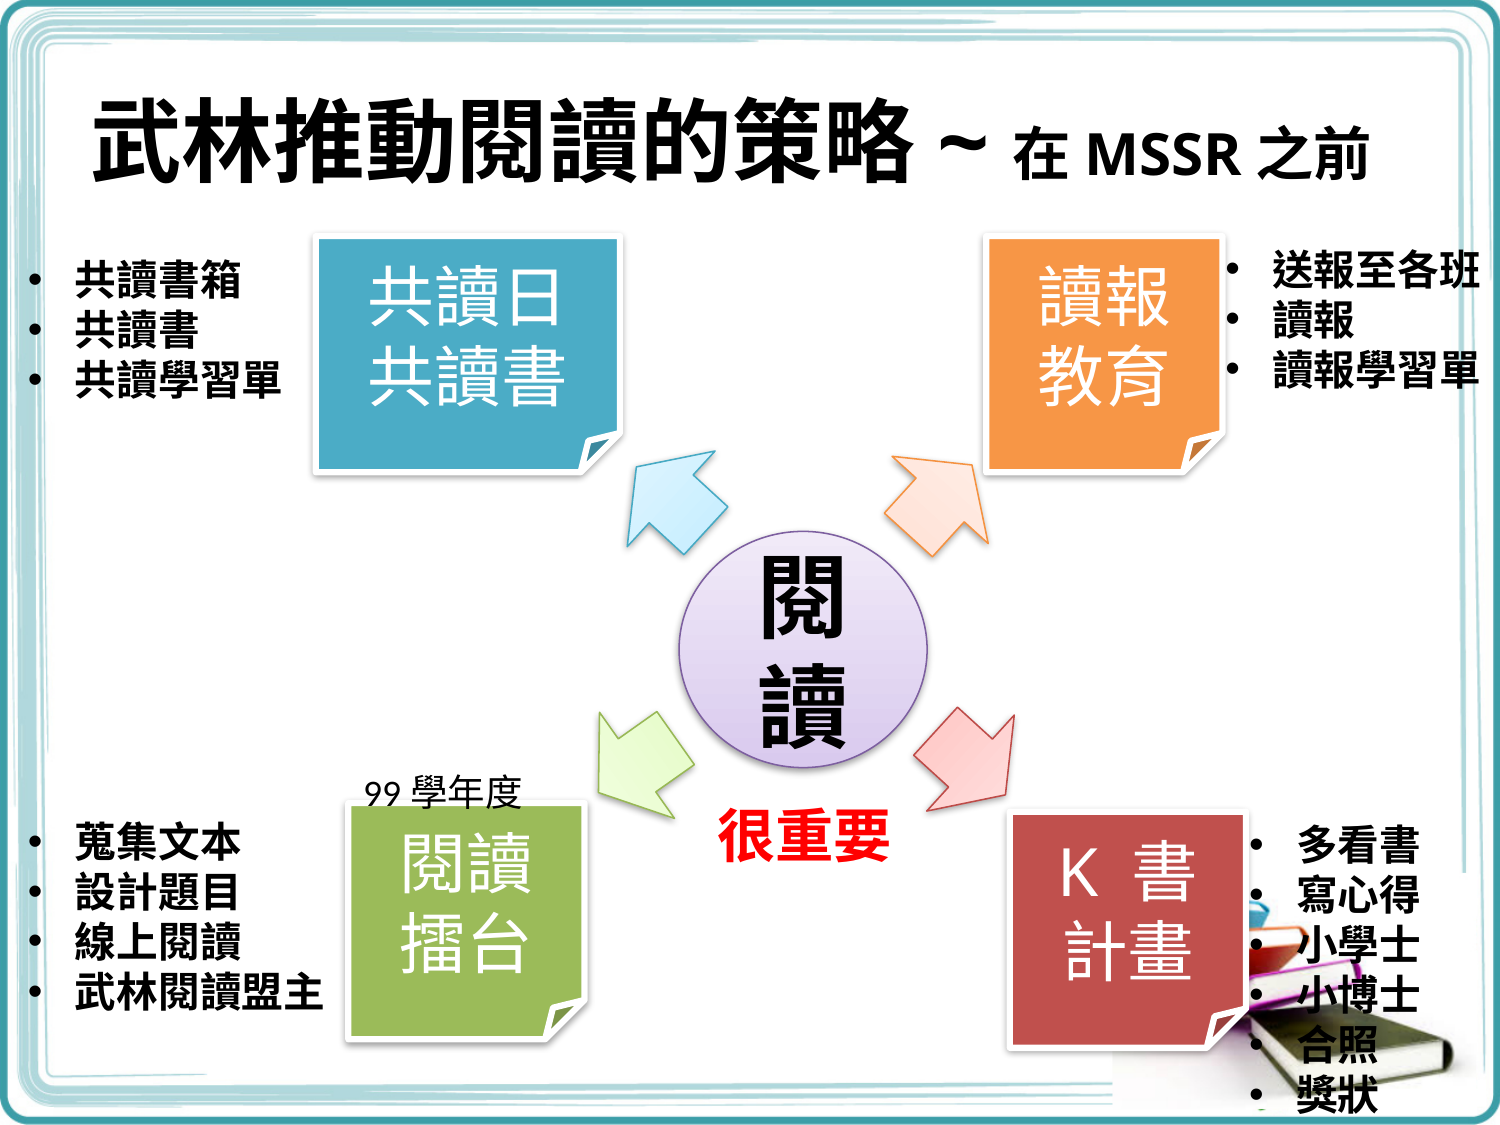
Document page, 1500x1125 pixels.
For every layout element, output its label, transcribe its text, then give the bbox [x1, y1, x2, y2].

text_box [597, 710, 695, 820]
text_box [883, 455, 989, 558]
text_box 99學年度 [348, 761, 538, 867]
title 武林推動閱讀的策略~在MSSR之前 [75, 45, 1425, 233]
text_box 讀報 教育 [983, 233, 1226, 476]
text_box [913, 706, 1016, 812]
text_box 閱讀 [678, 530, 928, 769]
text_box 很重要 [702, 791, 923, 876]
text_box 送報至各班 讀報 讀報學習單 [1210, 236, 1500, 401]
text_box [626, 450, 729, 556]
text_box 多看書 寫心得 小學士 小博士 合照 獎狀 [1234, 811, 1484, 1125]
text_box K 書 計畫 [1006, 808, 1249, 1052]
text_box 共讀書箱 共讀書 共讀學習單 [13, 246, 315, 412]
picture [0, 0, 1500, 1125]
text_box 蒐集文本 設計題目 線上閱讀 武林閱讀盟主 [13, 808, 349, 1024]
text_box 共讀日 共讀書 [312, 233, 624, 476]
text_box 閱讀 擂台 [345, 799, 588, 1043]
